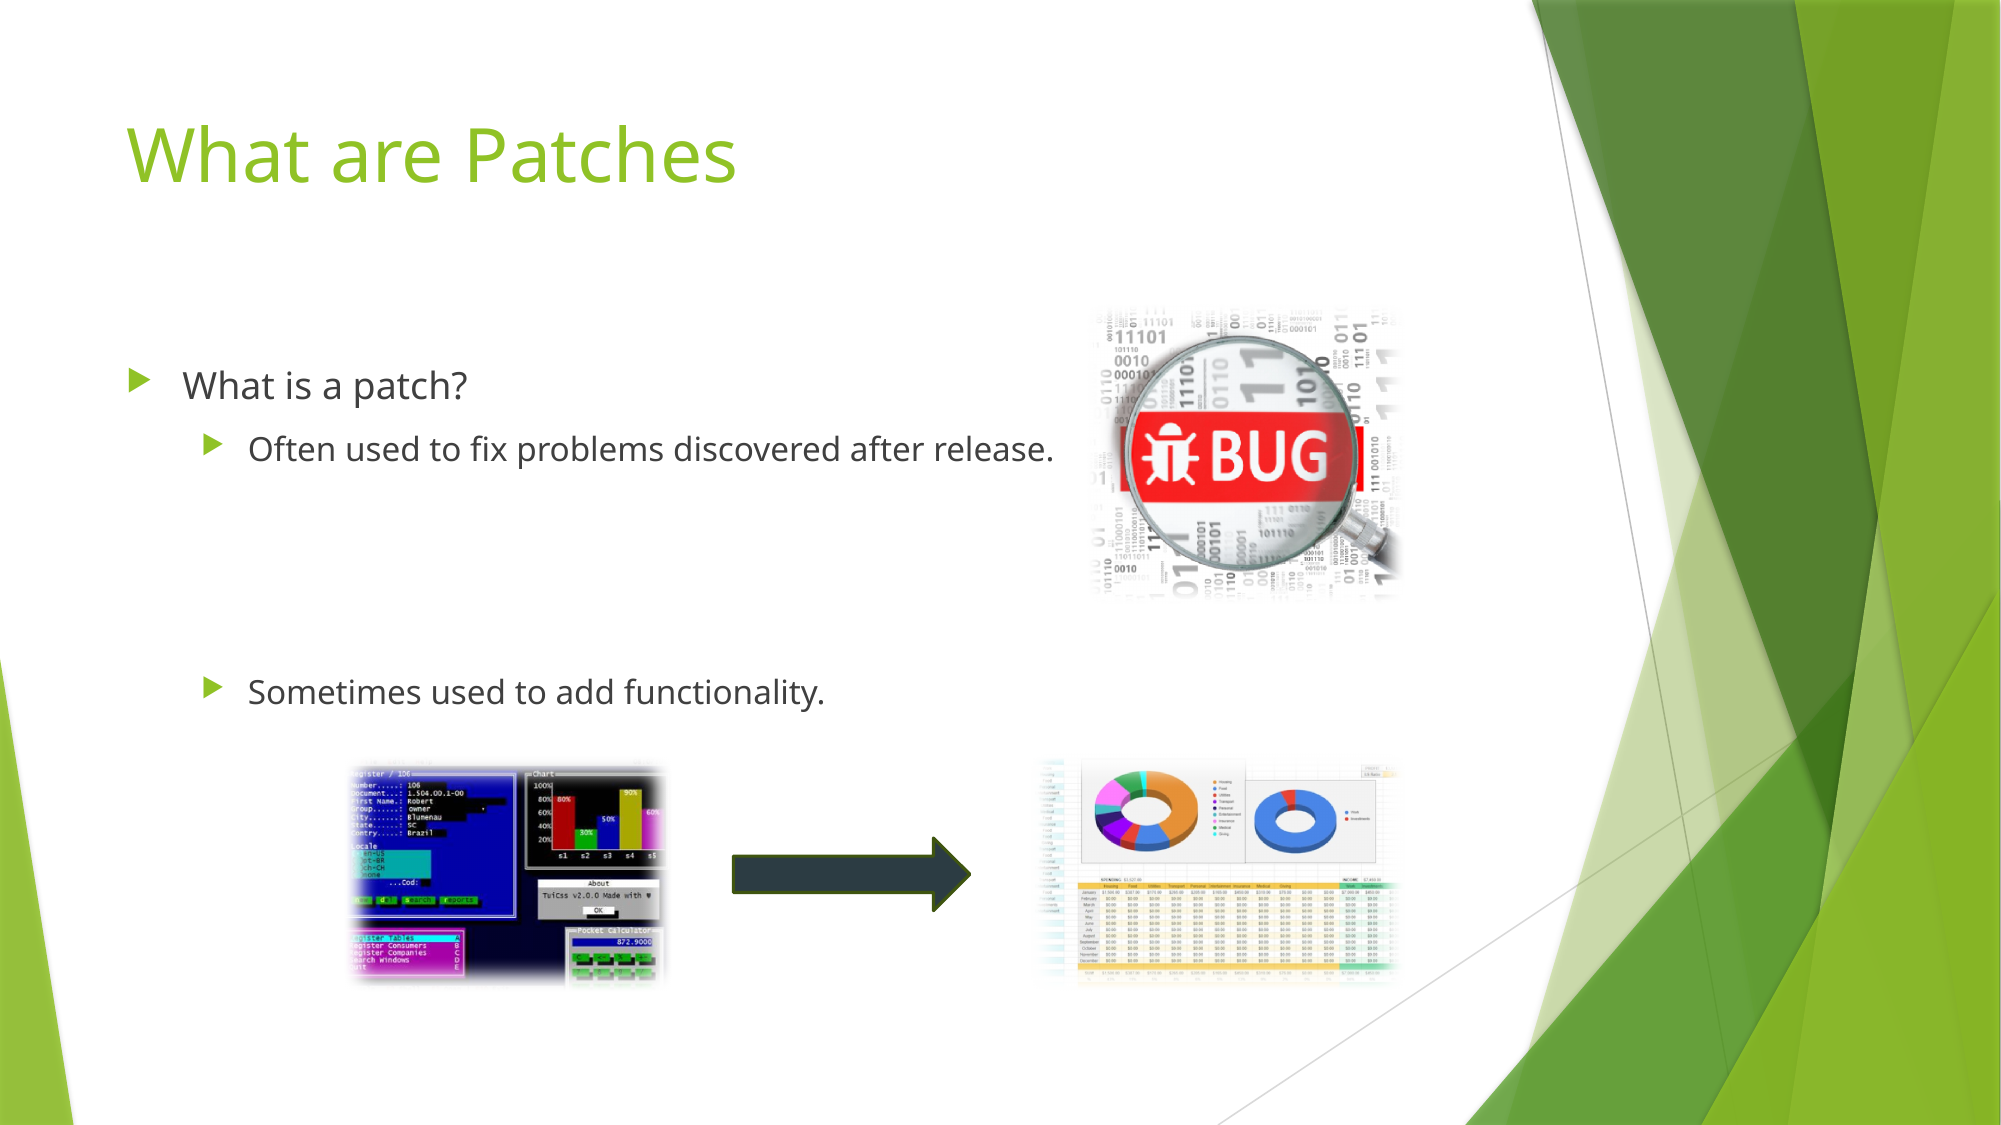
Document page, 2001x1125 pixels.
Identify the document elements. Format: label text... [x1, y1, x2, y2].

list What is a patch? Often used to fix problems discovered after release. Sometimes used to add functionality. [111, 354, 1522, 992]
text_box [342, 751, 1406, 994]
title What are Patches [111, 99, 1522, 317]
picture [1085, 302, 1406, 605]
